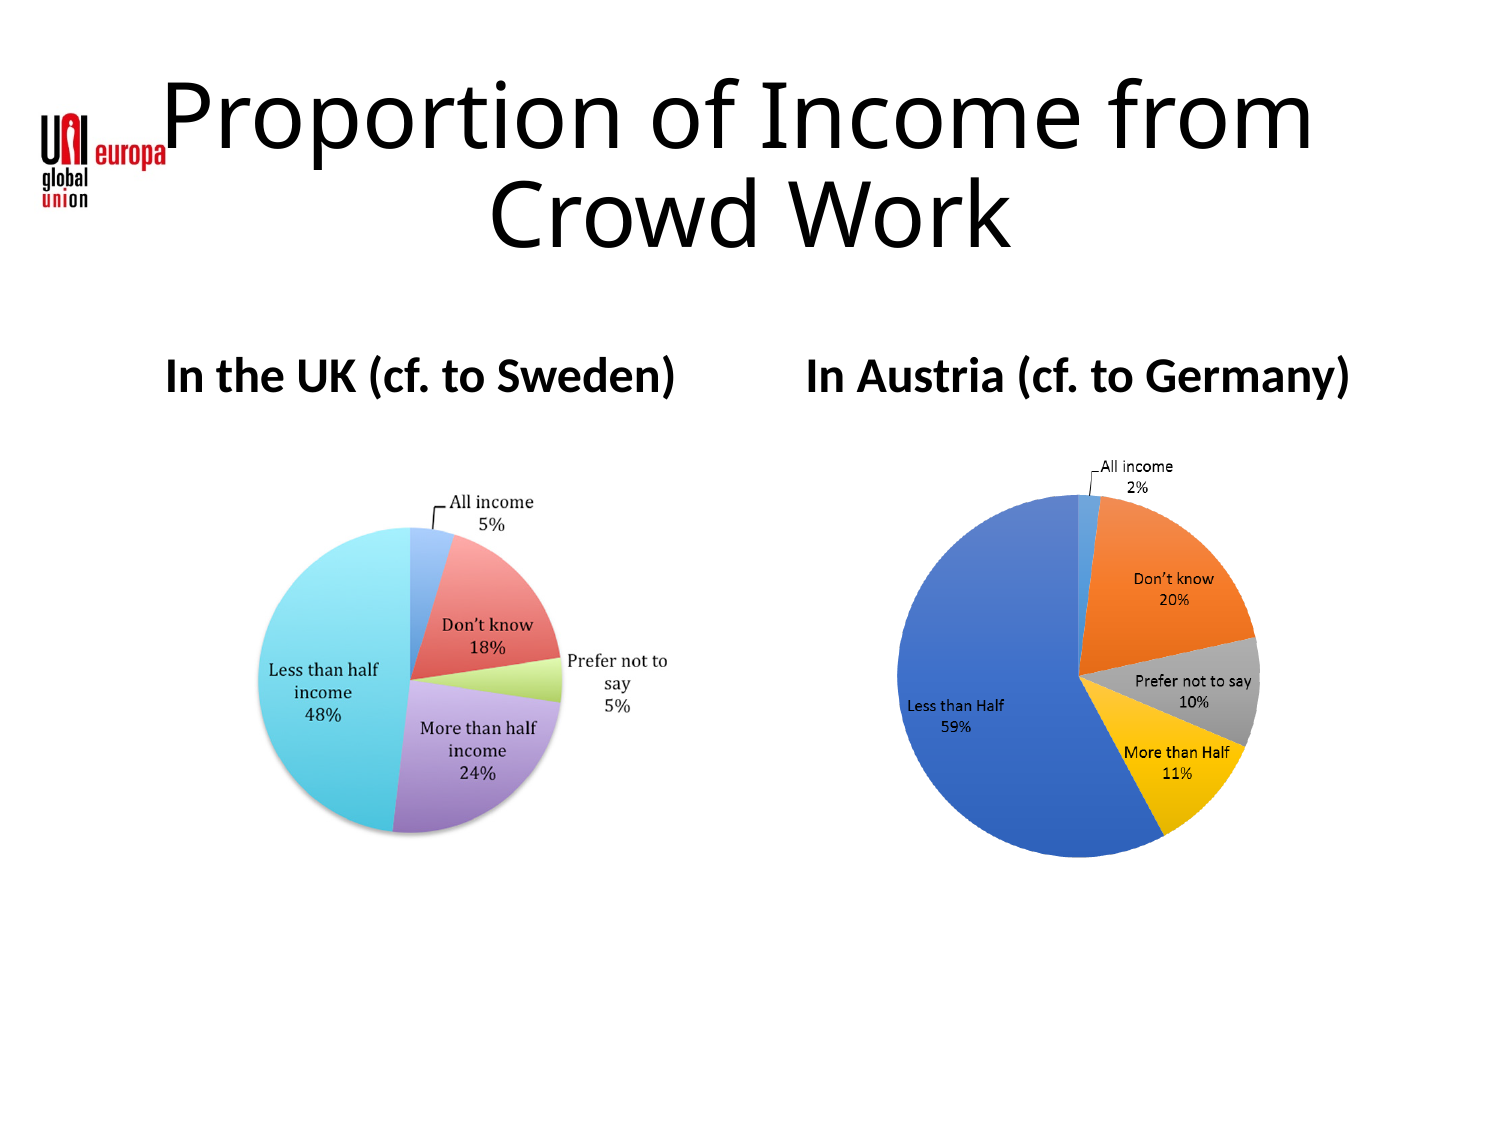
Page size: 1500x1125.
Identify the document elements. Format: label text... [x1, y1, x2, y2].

list In Austria (cf. to Germany) [759, 275, 1398, 411]
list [103, 481, 738, 869]
title Proportion of Income from Crowd Work [103, 59, 1398, 278]
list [759, 448, 1397, 903]
list In the UK (cf. to Sweden) [103, 275, 738, 411]
picture [34, 104, 172, 216]
